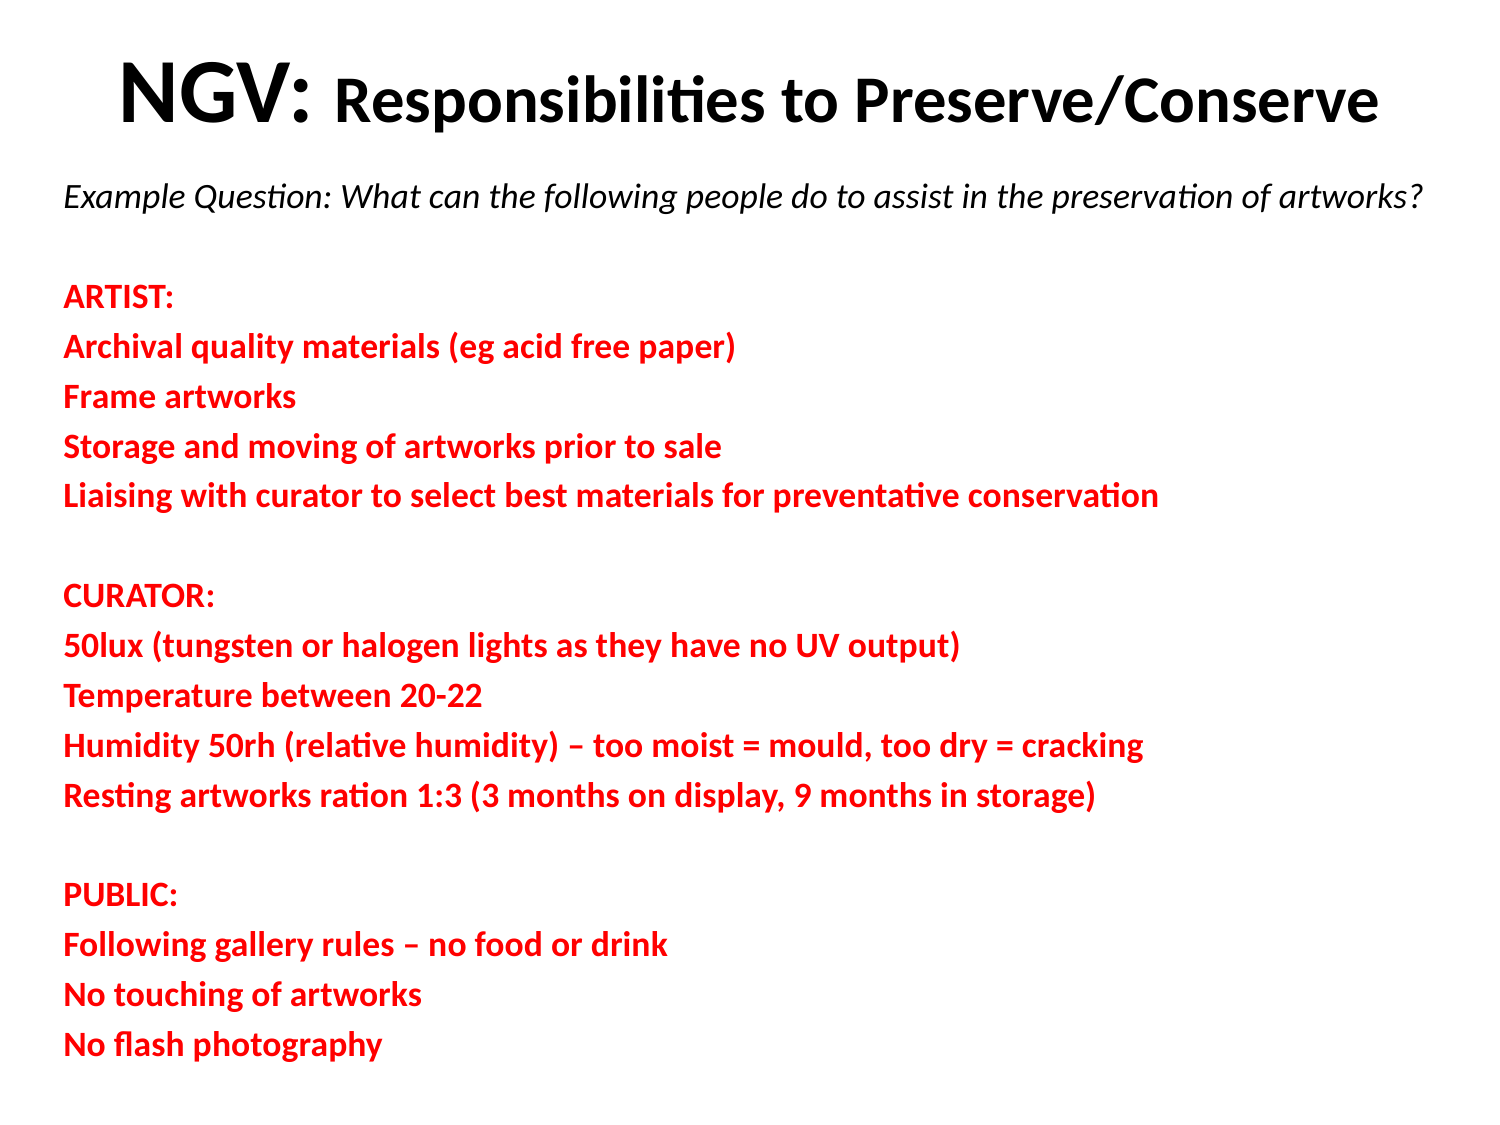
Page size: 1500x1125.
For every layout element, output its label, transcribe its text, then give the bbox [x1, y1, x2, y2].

list Example Question: What can the following people do to assist in the preservation of artworks? ARTIST: Archival quality materials (eg acid free paper) Frame artworks Storage and moving of artworks prior to sale Liaising with curator to select best materials for preventative conservation CURATOR: 50lux (tungsten or halogen lights as they have no UV output) Temperature between 20-22 Humidity 50rh (relative humidity) – too moist = mould, too dry = cracking Resting artworks ration 1:3 (3 months on display, 9 months in storage) PUBLIC: Following gallery rules – no food or drink No touching of artworks No flash photography [48, 165, 1453, 1125]
title NGV: Responsibilities to Preserve/Conserve [75, 6, 1425, 165]
